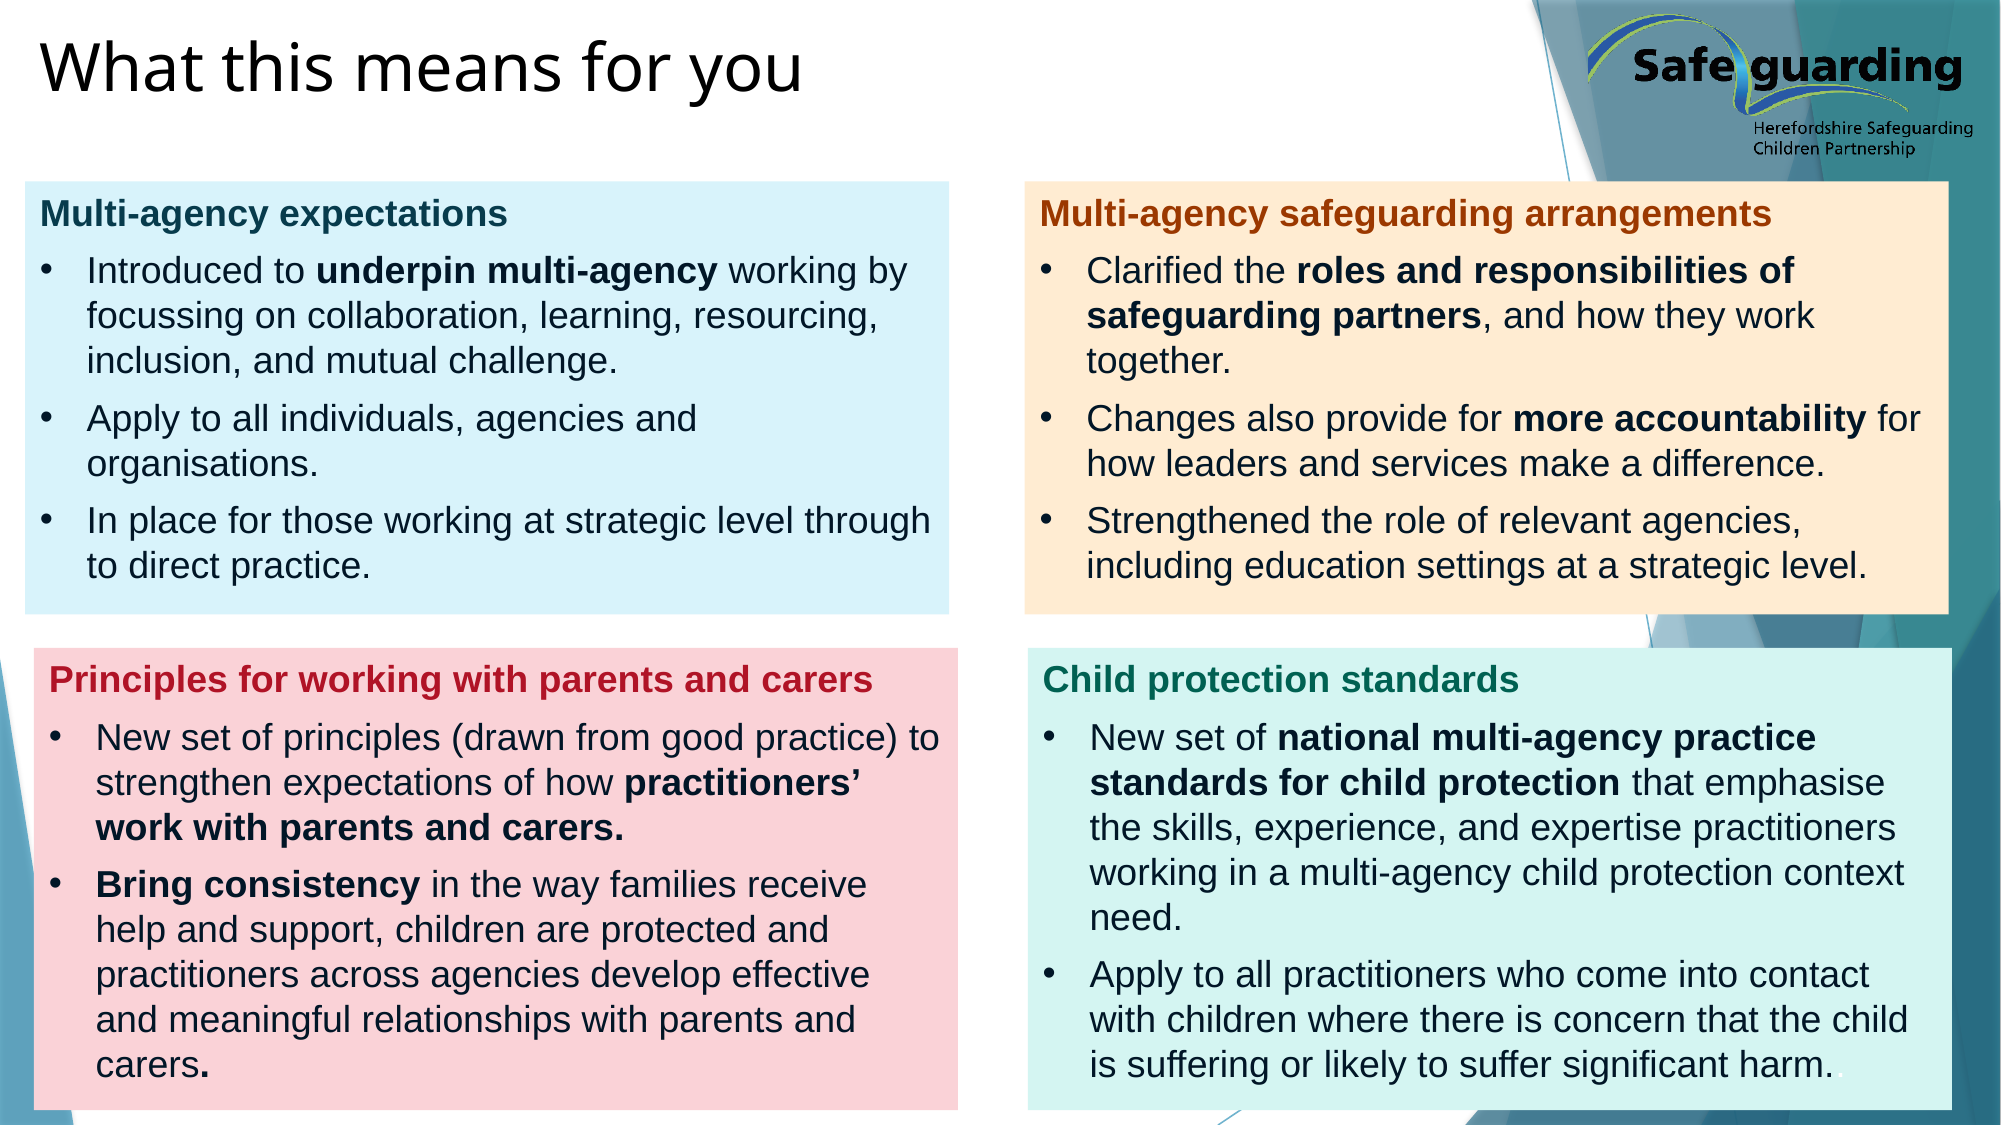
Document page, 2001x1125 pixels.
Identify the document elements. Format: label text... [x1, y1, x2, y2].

text_box Multi-agency expectations Introduced to underpin multi-agency working by focussing on collaboration, learning, resourcing, inclusion, and mutual challenge. Apply to all individuals, agencies and organisations. In place for those working at strategic level through to direct practice. [25, 181, 950, 615]
text_box Child protection standards New set of national multi-agency practice standards for child protection that emphasise the skills, experience, and expertise practitioners working in a multi-agency child protection context need. Apply to all practitioners who come into contact with children where there is concern that the child is suffering or likely to suffer significant harm.. [1027, 647, 1952, 1111]
text_box Principles for working with parents and carers New set of principles (drawn from good practice) to strengthen expectations of how practitioners’ work with parents and carers. Bring consistency in the way families receive help and support, children are protected and practitioners across agencies develop effective and meaningful relationships with parents and carers. [33, 647, 958, 1111]
text_box Multi-agency safeguarding arrangements Clarified the roles and responsibilities of safeguarding partners, and how they work together. Changes also provide for more accountability for how leaders and services make a difference. Strengthened the role of relevant agencies, including education settings at a strategic level. [1024, 181, 1949, 615]
text_box What this means for you [25, 17, 1547, 163]
picture [1551, 0, 1982, 166]
